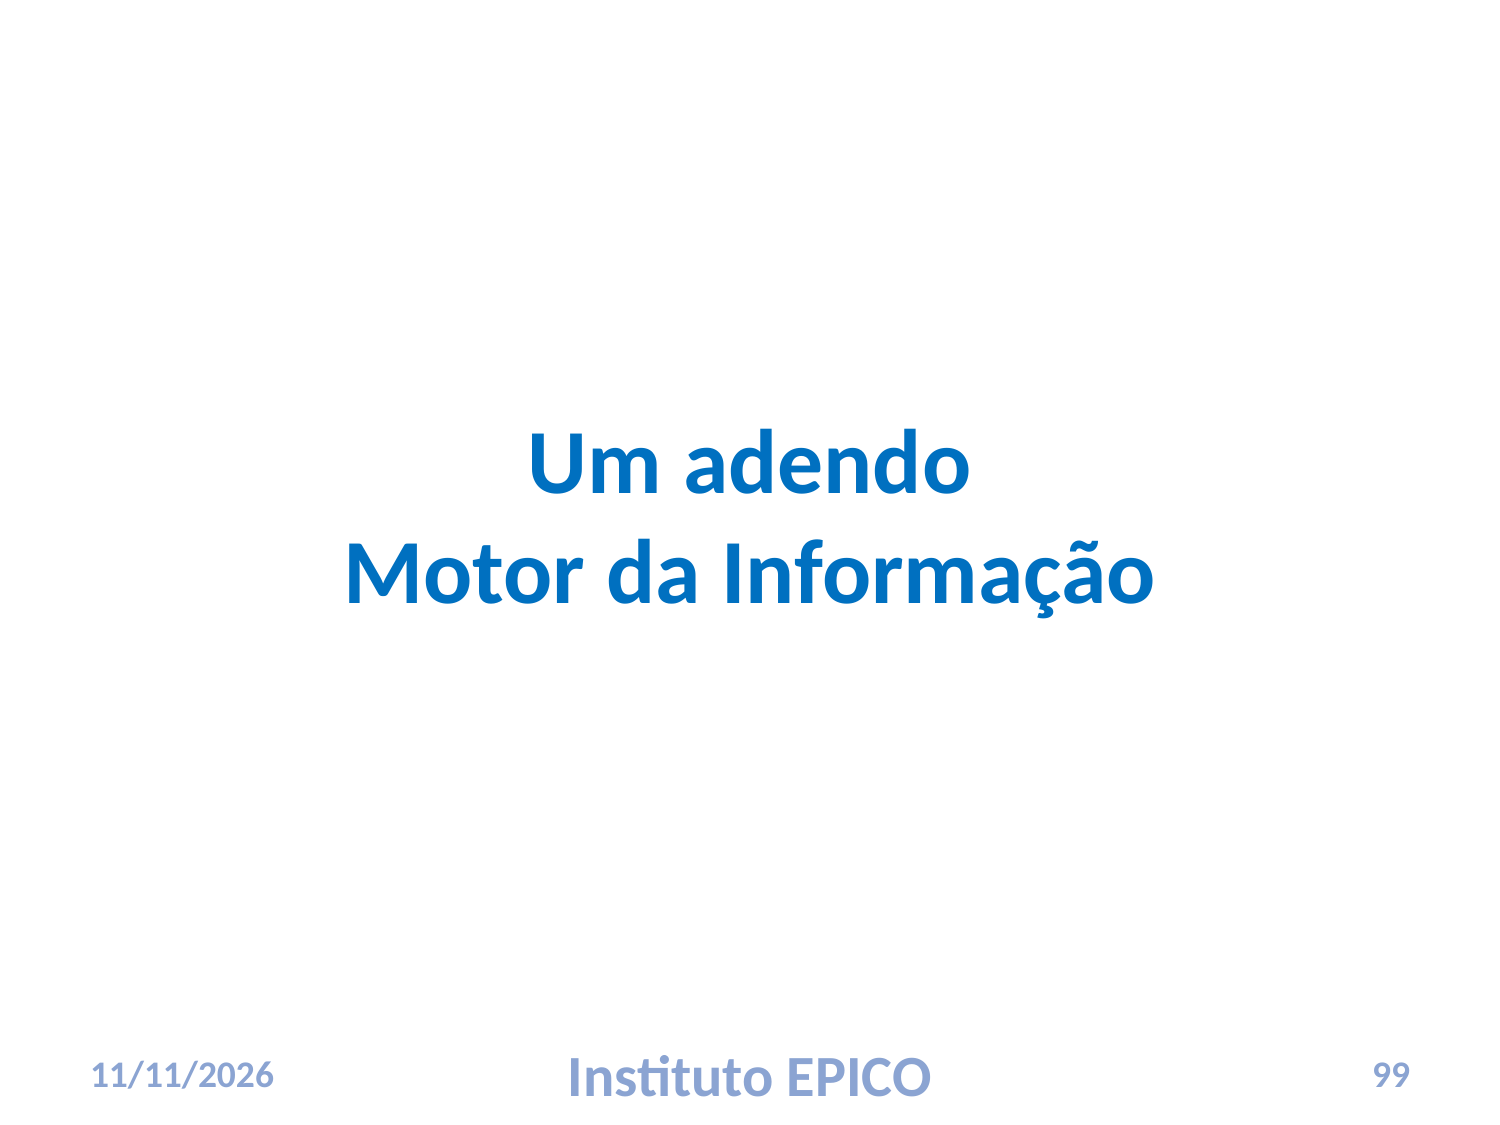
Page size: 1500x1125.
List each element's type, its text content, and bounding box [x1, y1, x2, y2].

footer Instituto EPICO [512, 1042, 988, 1103]
title Um adendo Motor da Informação [112, 391, 1388, 633]
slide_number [75, 1042, 425, 1103]
slide_number 99 [1074, 1042, 1425, 1103]
